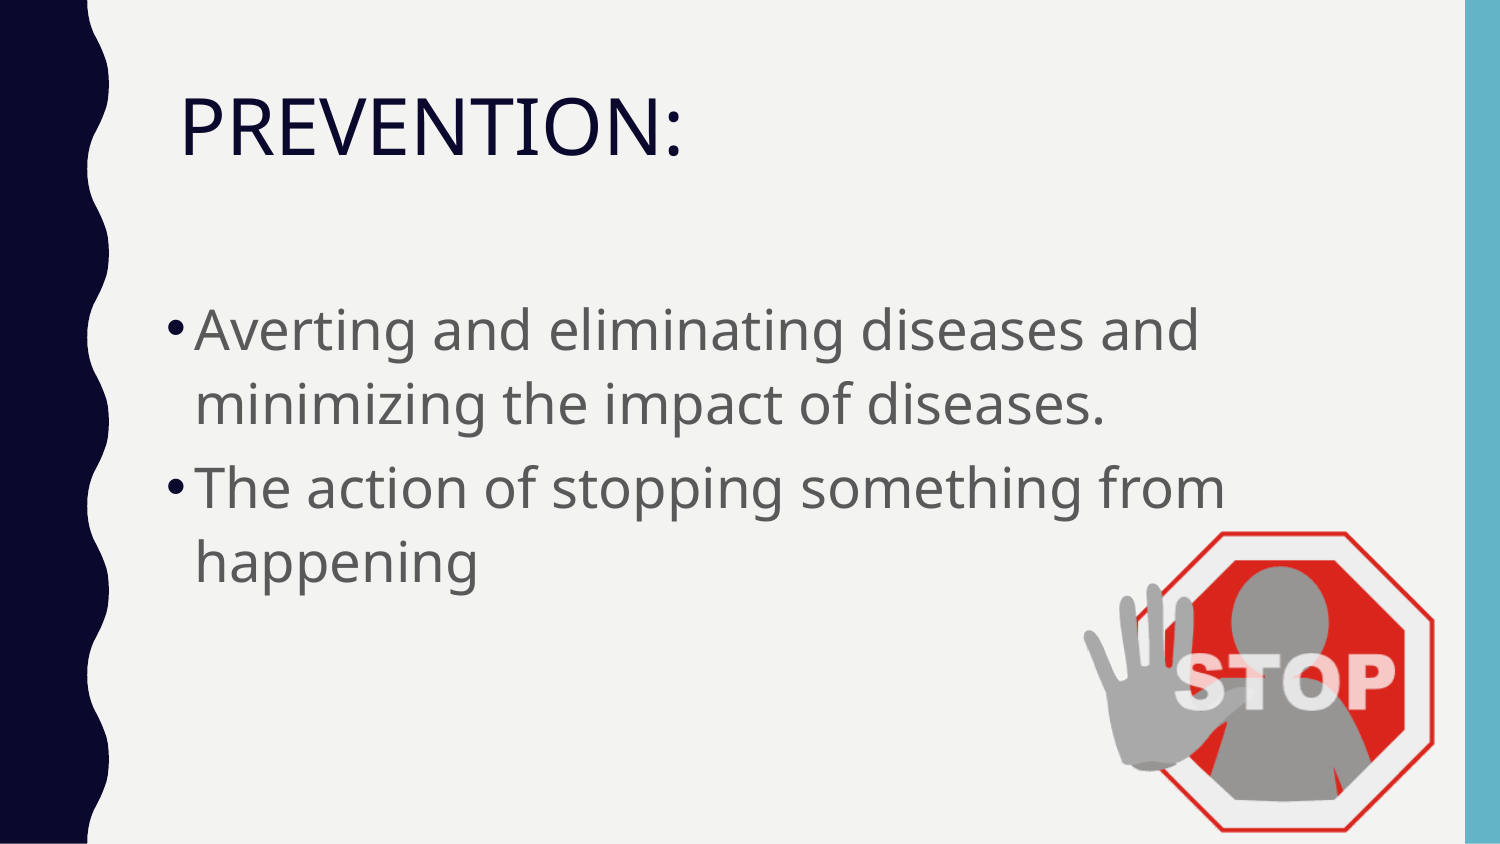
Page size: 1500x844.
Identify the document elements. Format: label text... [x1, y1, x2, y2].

list Averting and eliminating diseases and minimizing the impact of diseases. The action of stopping something from happening [154, 281, 1407, 724]
title PREVENTION: [167, 81, 1420, 266]
picture [1083, 530, 1436, 833]
